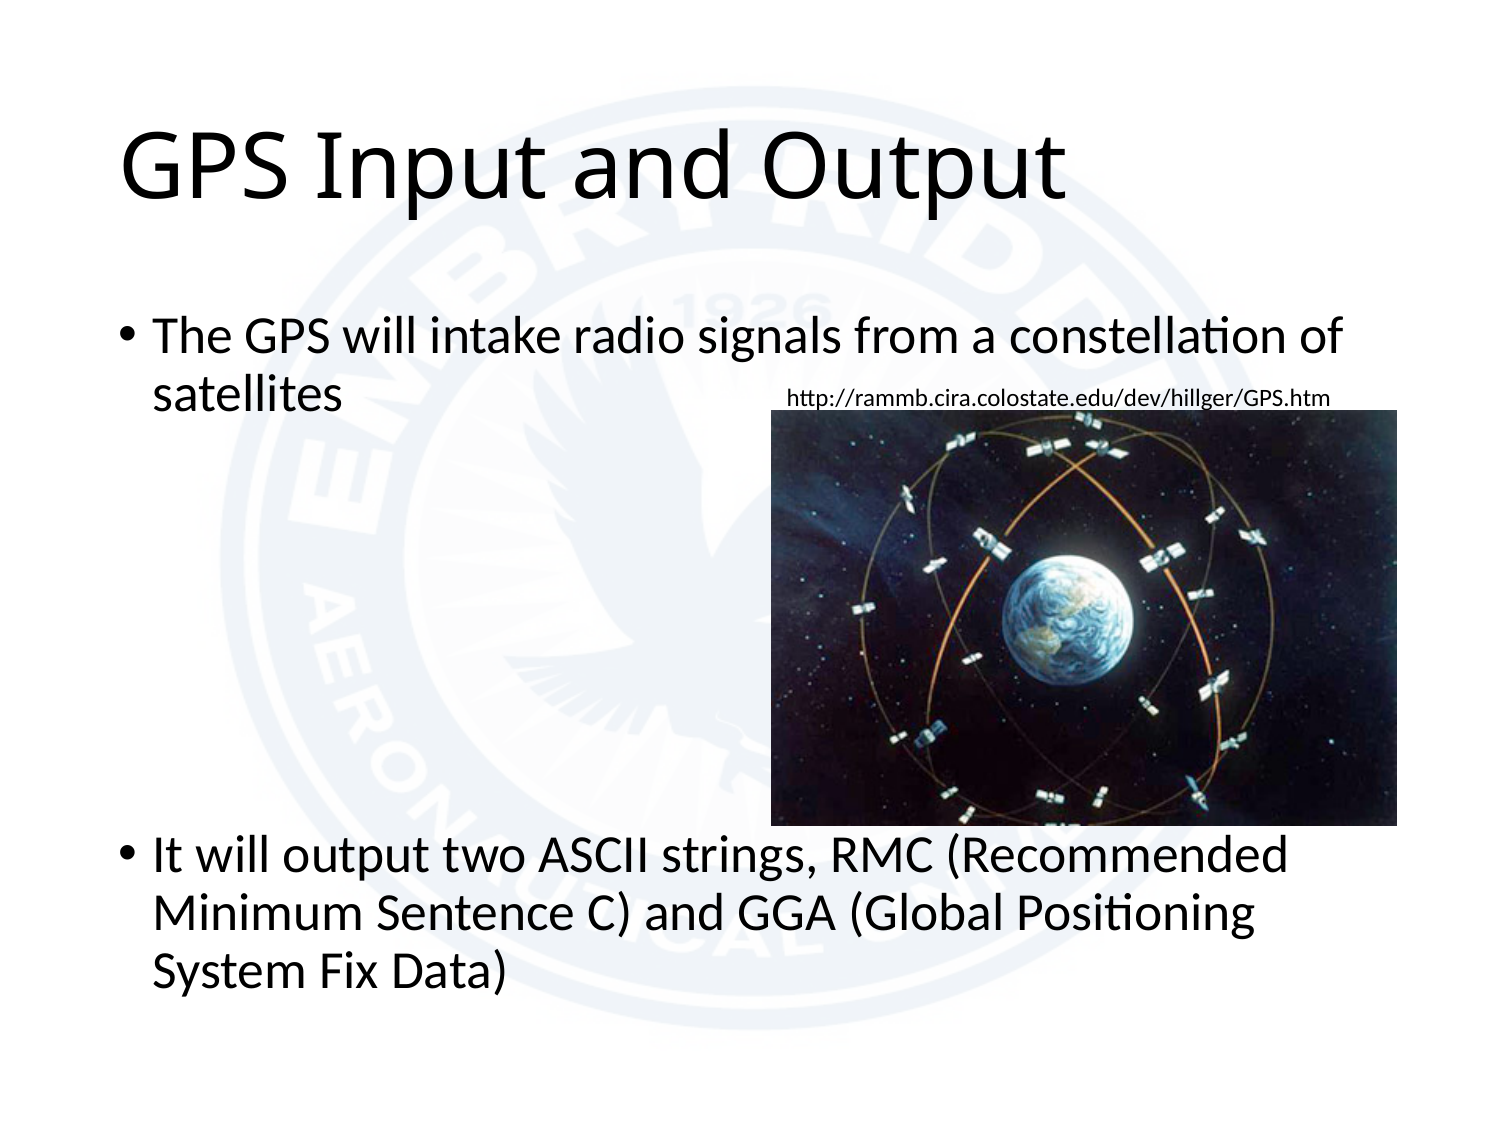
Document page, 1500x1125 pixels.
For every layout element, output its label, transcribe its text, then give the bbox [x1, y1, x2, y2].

picture [771, 410, 1397, 826]
list The GPS will intake radio signals from a constellation of satellites It will output two ASCII strings, RMC (Recommended Minimum Sentence C) and GGA (Global Positioning System Fix Data) [103, 299, 1397, 1014]
text_box http://rammb.cira.colostate.edu/dev/hillger/GPS.htm [771, 374, 1397, 410]
title GPS Input and Output [103, 59, 1397, 278]
